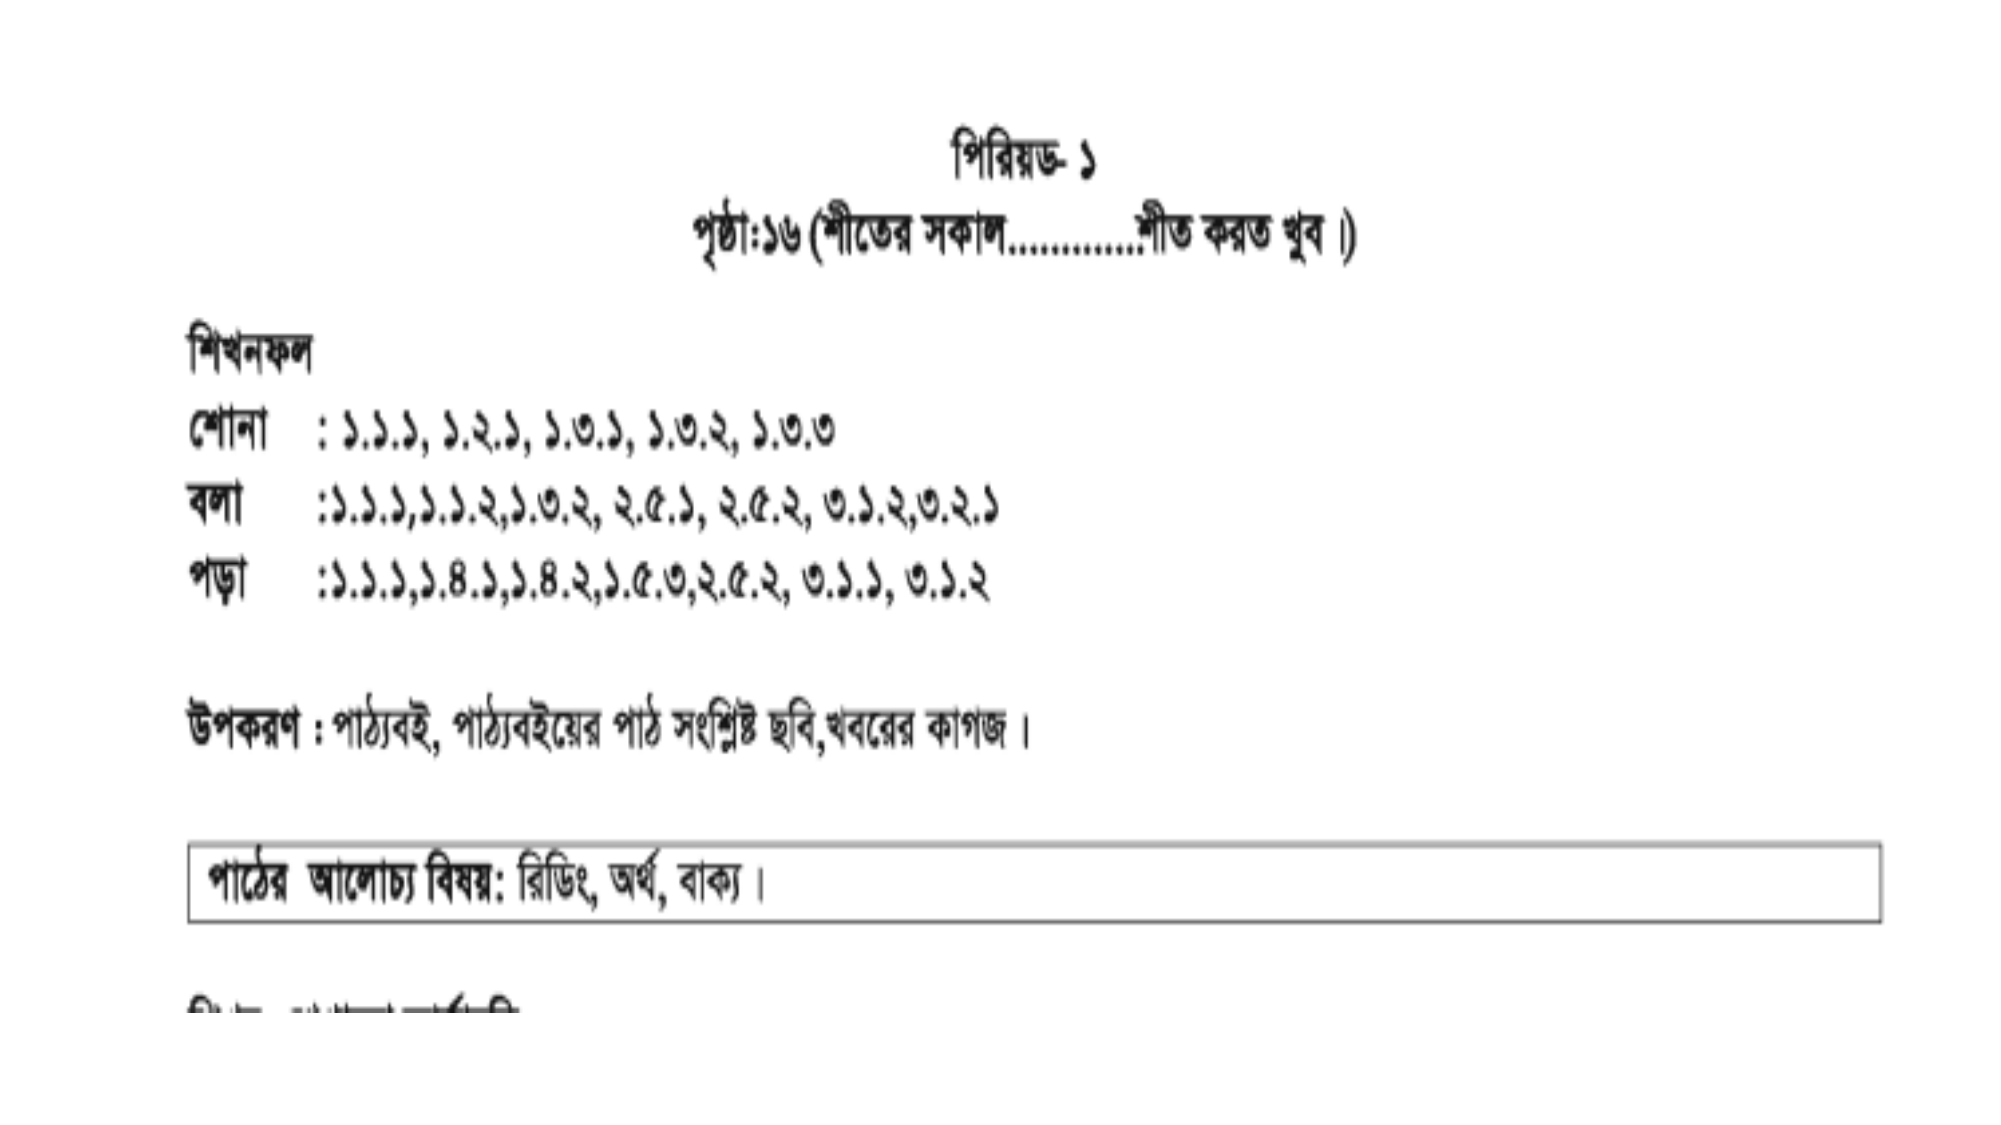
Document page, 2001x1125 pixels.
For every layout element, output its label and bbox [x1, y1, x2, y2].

picture [140, 105, 1909, 1014]
